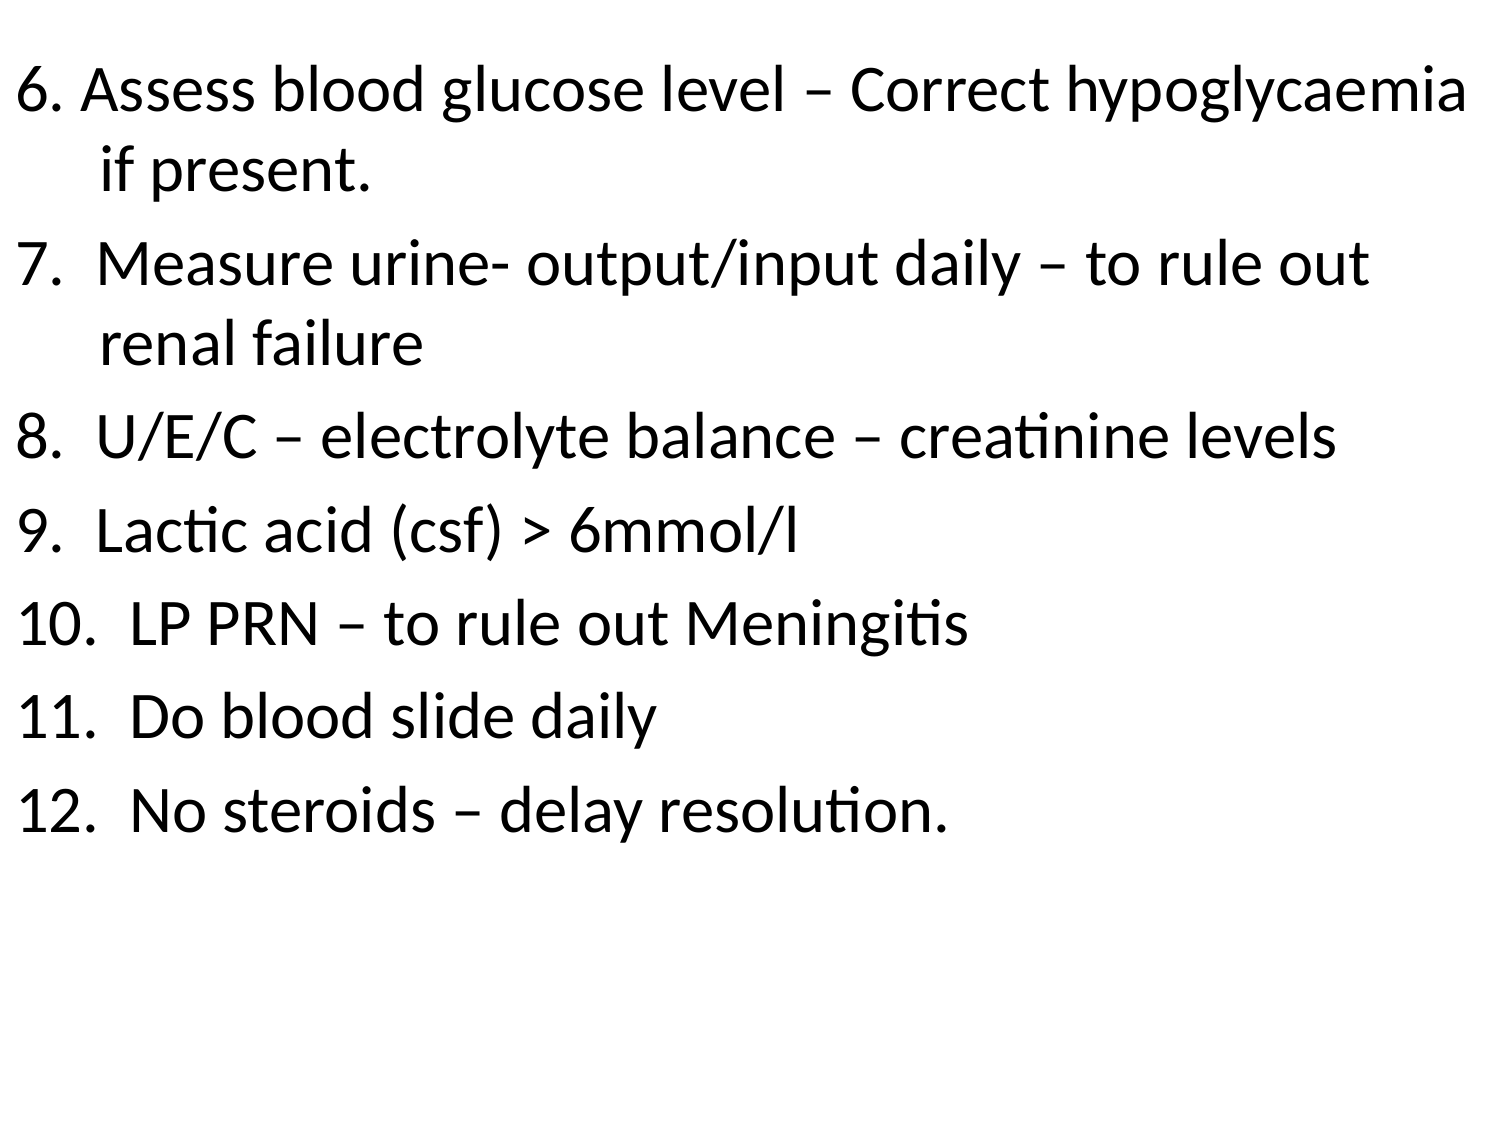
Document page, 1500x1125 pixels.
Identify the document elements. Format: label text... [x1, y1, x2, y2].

list 6. Assess blood glucose level – Correct hypoglycaemia if present. 7. Measure urine- output/input daily – to rule out renal failure 8. U/E/C – electrolyte balance – creatinine levels 9. Lactic acid (csf) > 6mmol/l 10. LP PRN – to rule out Meningitis 11. Do blood slide daily 12. No steroids – delay resolution. [0, 37, 1500, 1125]
